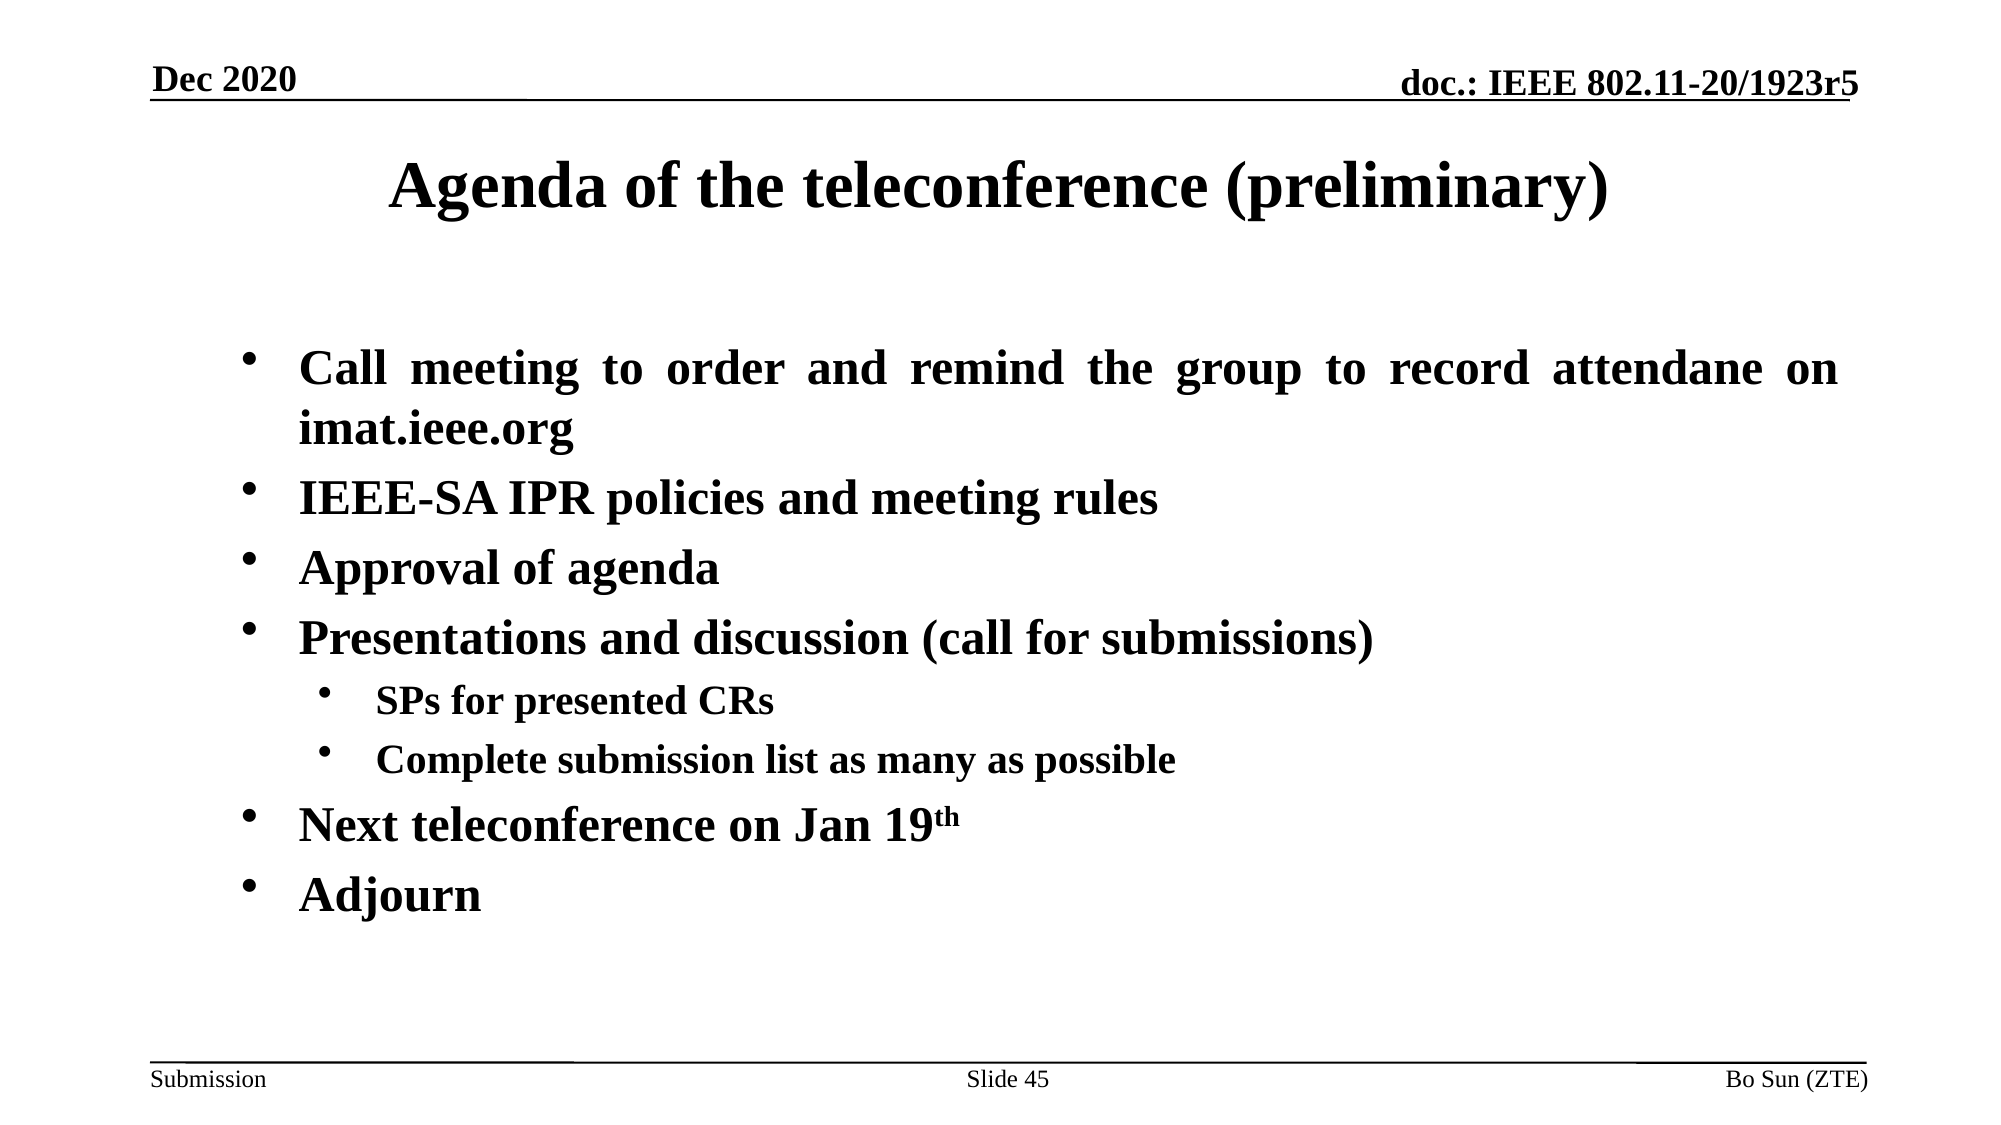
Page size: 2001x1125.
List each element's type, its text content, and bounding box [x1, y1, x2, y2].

text_box Call meeting to order and remind the group to record attendane on imat.ieee.org IEEE-SA IPR policies and meeting rules Approval of agenda Presentations and discussion (call for submissions) SPs for presented CRs Complete submission list as many as possible Next teleconference on Jan 19th Adjourn [225, 327, 1855, 1049]
text_box Agenda of the teleconference (preliminary) [362, 99, 1638, 262]
footer Bo Sun (ZTE) [1171, 1061, 1869, 1093]
slide_number Slide 45 [949, 1061, 1067, 1123]
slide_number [152, 54, 563, 100]
